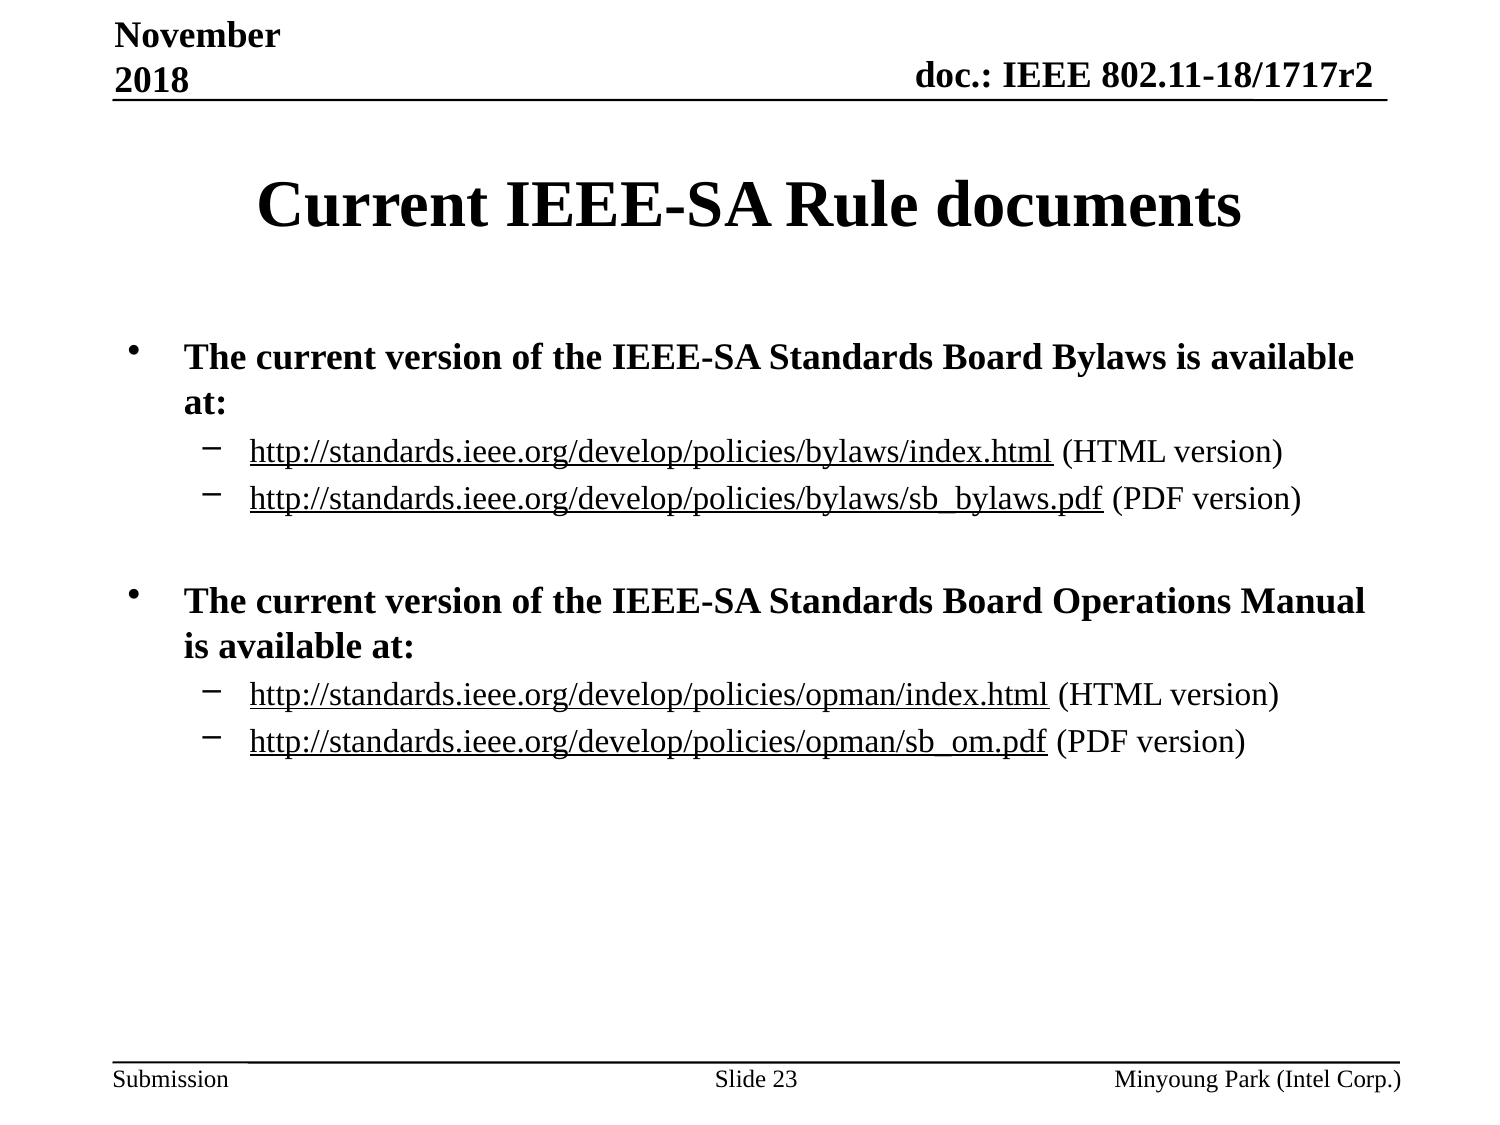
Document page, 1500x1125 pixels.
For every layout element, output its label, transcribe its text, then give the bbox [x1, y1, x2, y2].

title Current IEEE-SA Rule documents [112, 112, 1388, 288]
footer Minyoung Park (Intel Corp.) [949, 1061, 1402, 1093]
list The current version of the IEEE-SA Standards Board Bylaws is available at: http://standards.ieee.org/develop/policies/bylaws/index.html (HTML version) http://standards.ieee.org/develop/policies/bylaws/sb_bylaws.pdf (PDF version) The current version of the IEEE-SA Standards Board Operations Manual is available at: http://standards.ieee.org/develop/policies/opman/index.html (HTML version) http://standards.ieee.org/develop/policies/opman/sb_om.pdf (PDF version) [112, 324, 1388, 1000]
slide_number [114, 54, 335, 101]
slide_number Slide 23 [712, 1061, 800, 1093]
